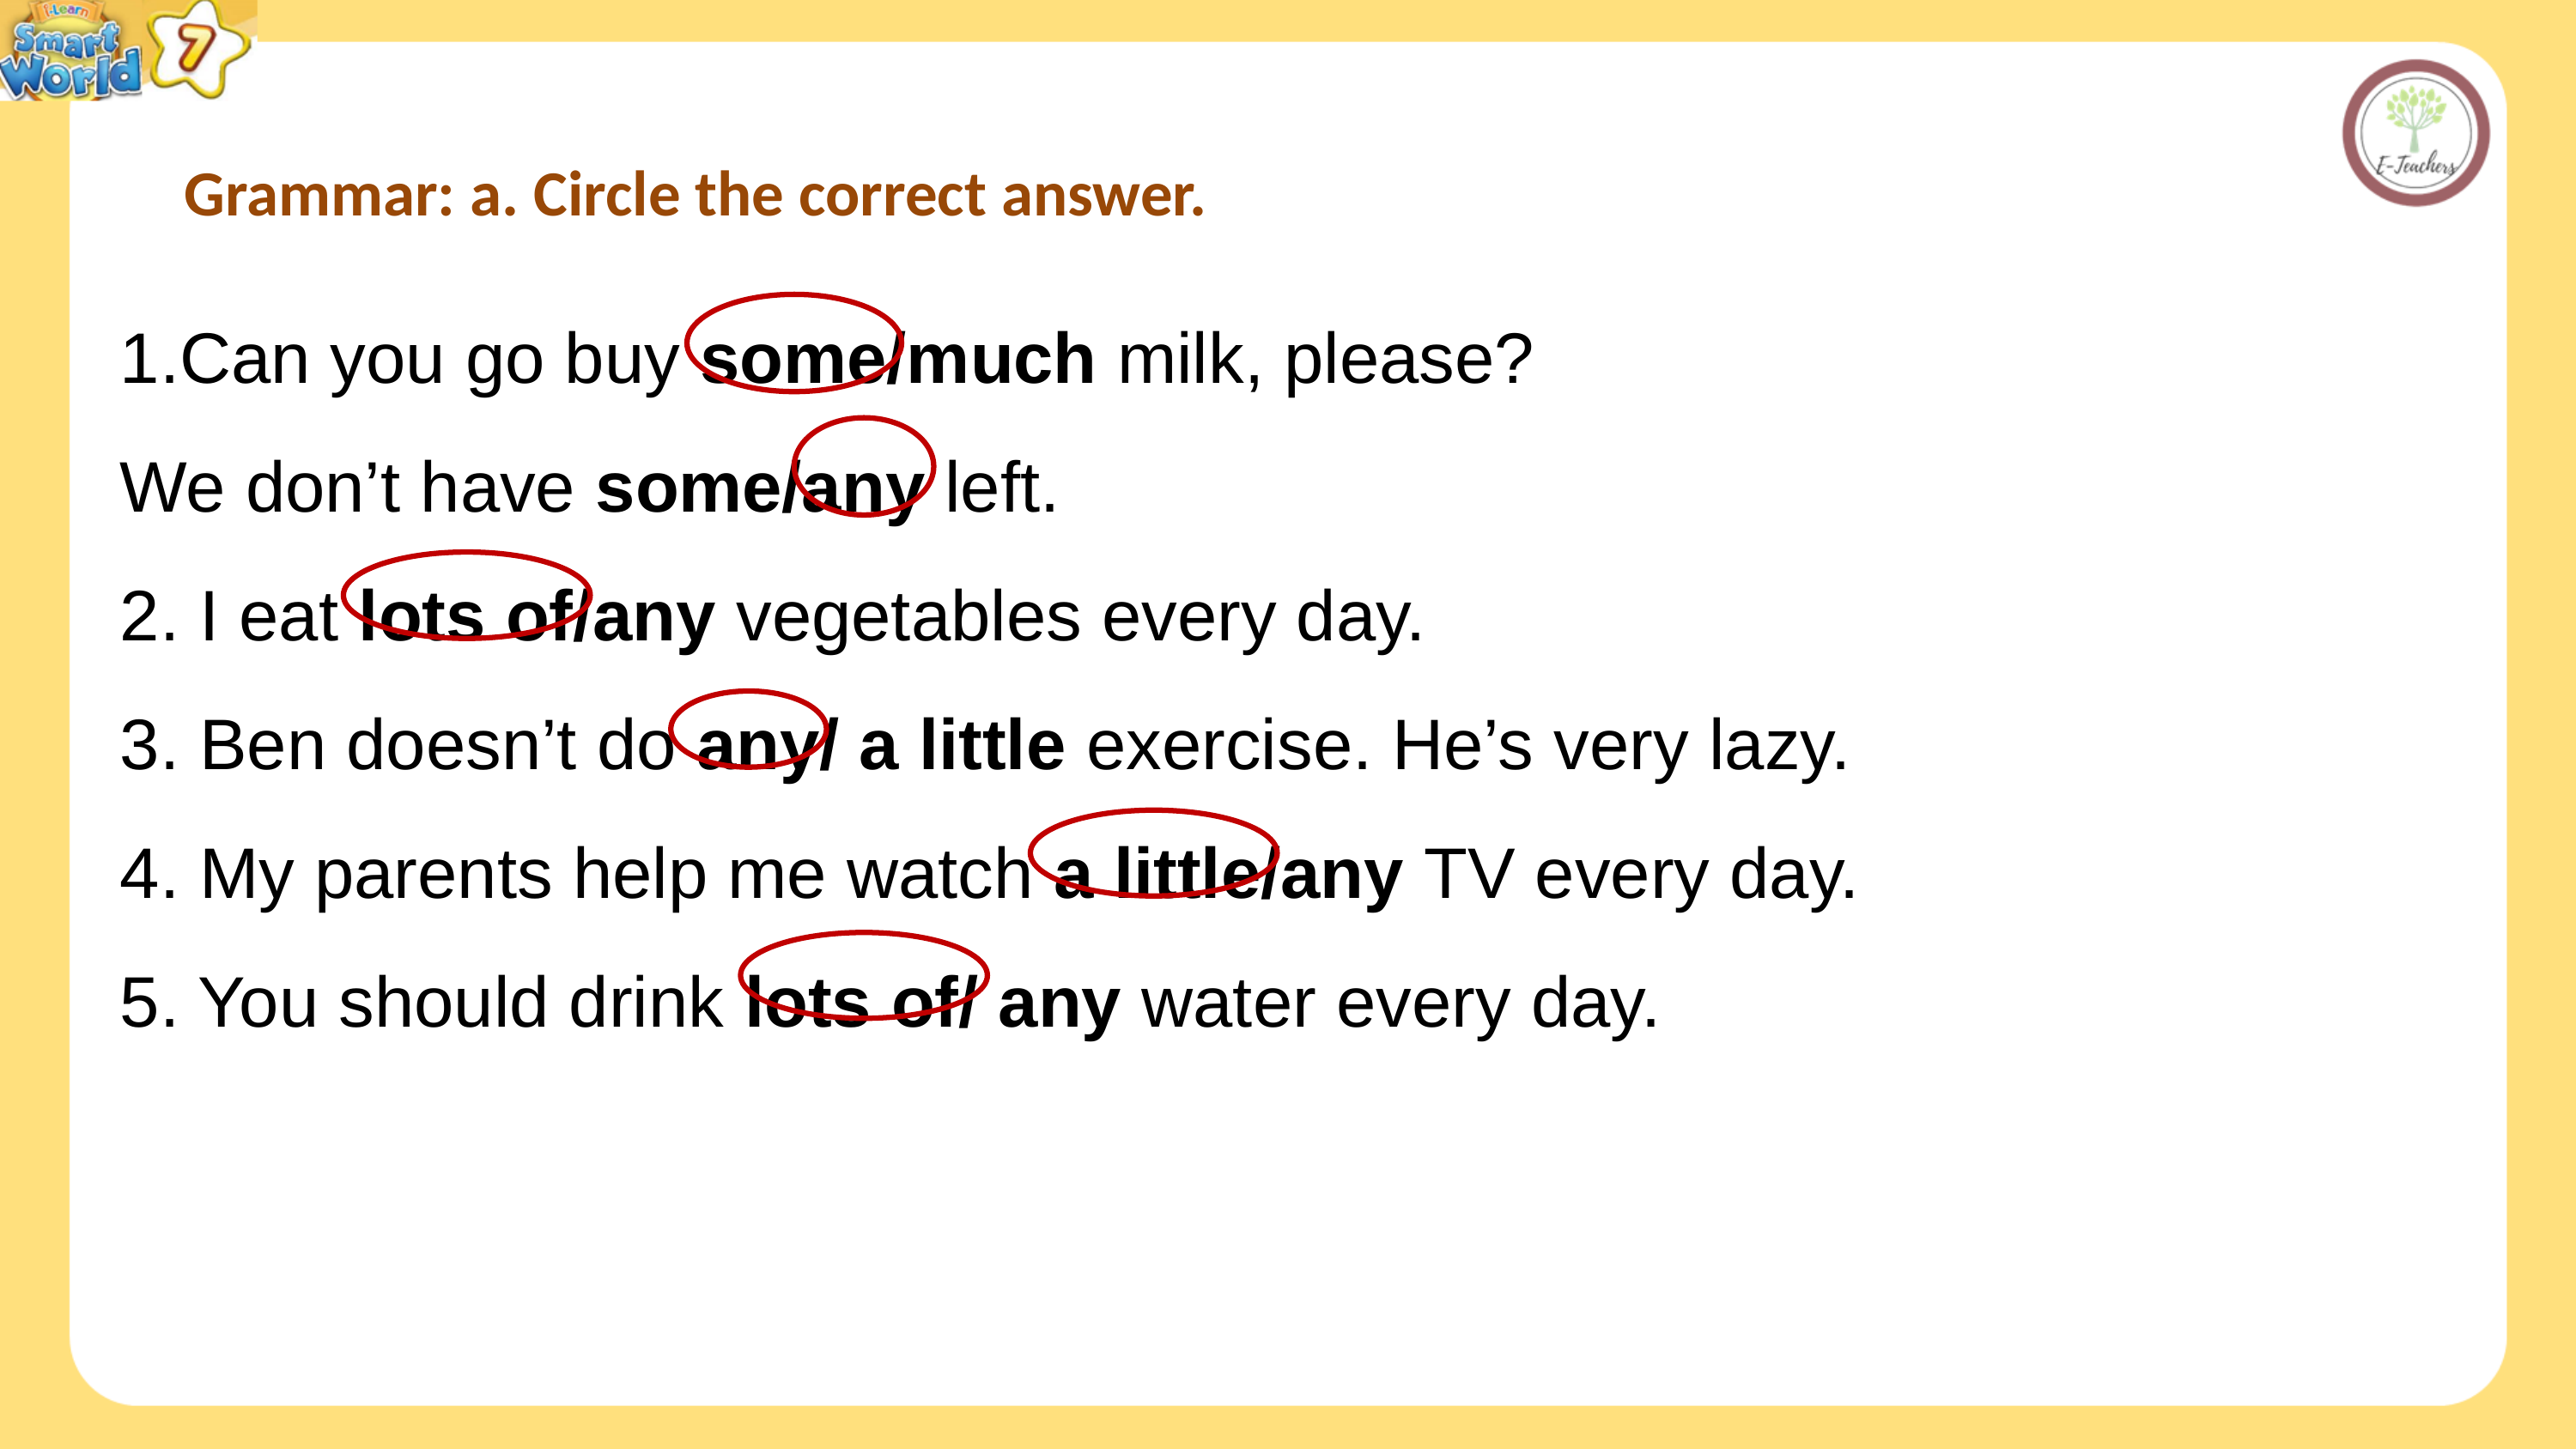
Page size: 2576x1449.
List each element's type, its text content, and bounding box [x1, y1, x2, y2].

text_box [684, 292, 904, 394]
text_box [669, 688, 829, 769]
text_box [792, 415, 936, 518]
text_box [1028, 808, 1279, 898]
picture [0, 0, 2576, 1449]
text_box [341, 549, 592, 640]
text_box [738, 931, 990, 1021]
text_box Grammar: a. Circle the correct answer. [172, 144, 2136, 263]
text_box Can you go buy some/much milk, please? We don’t have some/any left. 2. I eat lots of/any vegetables every day. 3. Ben doesn’t do any/ a little exercise. He’s very lazy. 4. My parents help me watch a little/any TV every day. 5. You should drink lots of/ any water every day. [106, 263, 2426, 1048]
